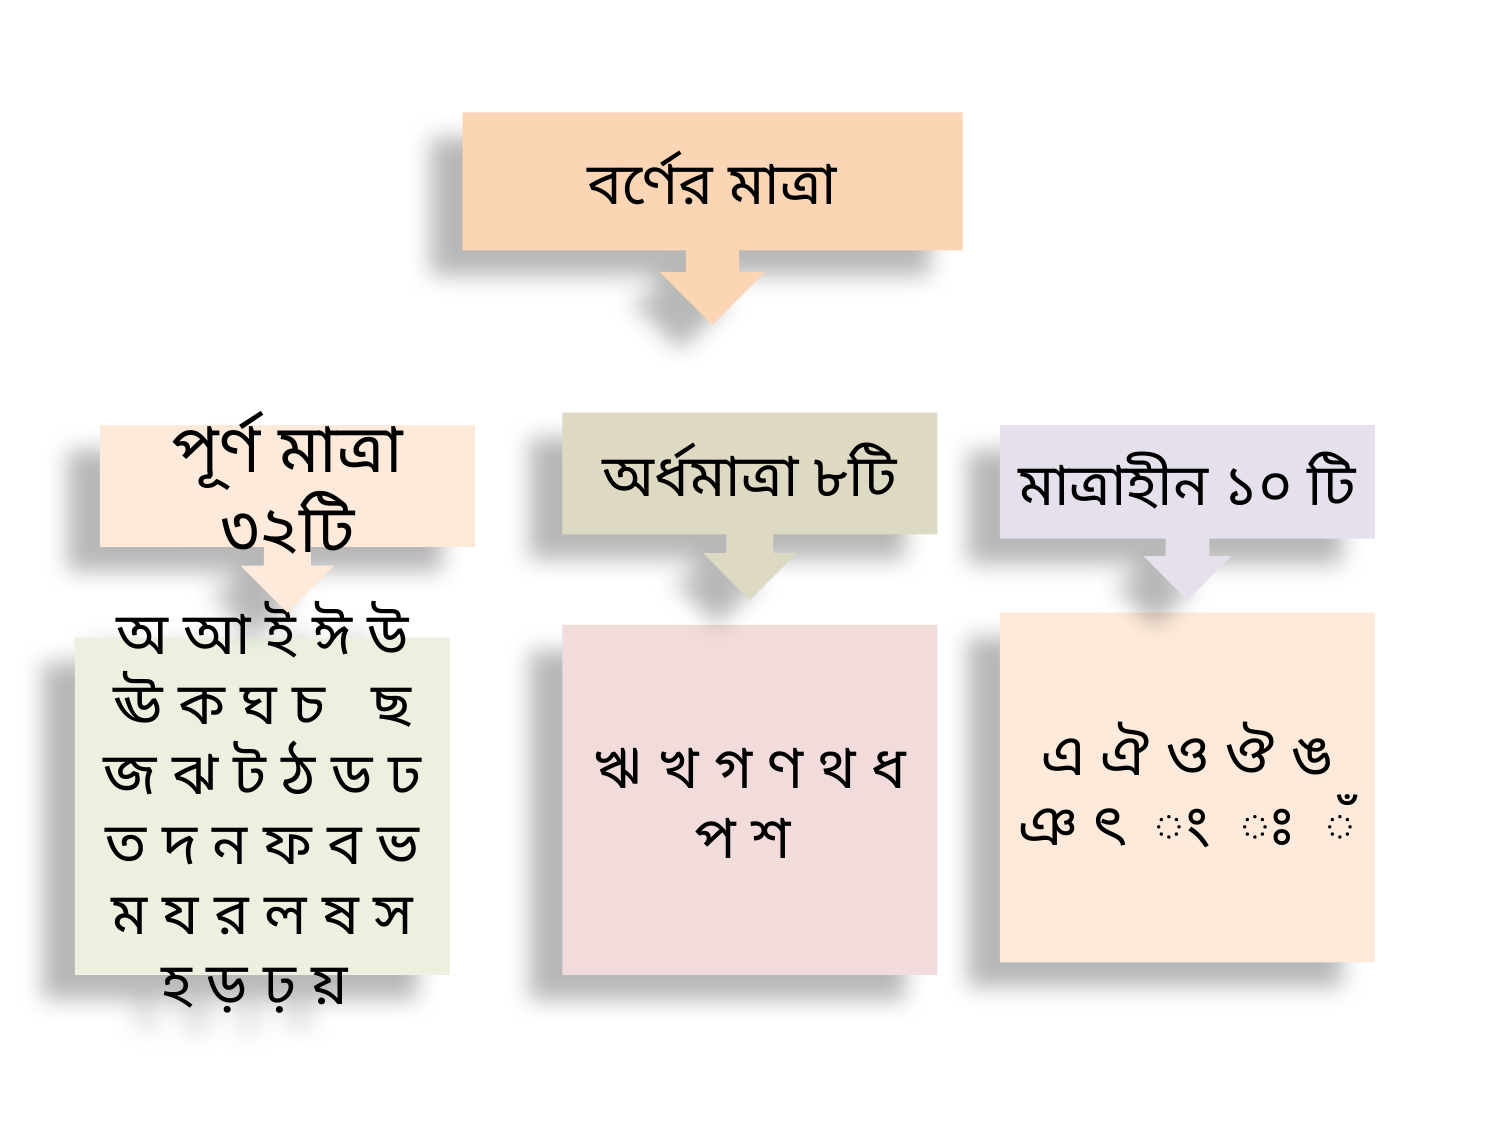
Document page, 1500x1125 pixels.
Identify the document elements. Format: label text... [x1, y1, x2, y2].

text_box অর্ধমাত্রা ৮টি [560, 410, 940, 603]
text_box অ আ ই ঈ উ ঊ ক ঘ চ ছ জ ঝ ট ঠ ড ঢ ত দ ন ফ ব ভ ম য র ল ষ স হ ড় ঢ় য় [73, 635, 452, 977]
text_box মাত্রাহীন ১০ টি [997, 422, 1378, 603]
text_box ঋ খ গ ণ থ ধ প শ [560, 623, 939, 977]
text_box এ ঐ ও ঔ ঙ ঞ ৎ ং ঃ ঁ [998, 610, 1377, 965]
text_box বর্ণের মাত্রা [460, 110, 965, 328]
text_box পূর্ণ মাত্রা ৩২টি [97, 422, 478, 615]
